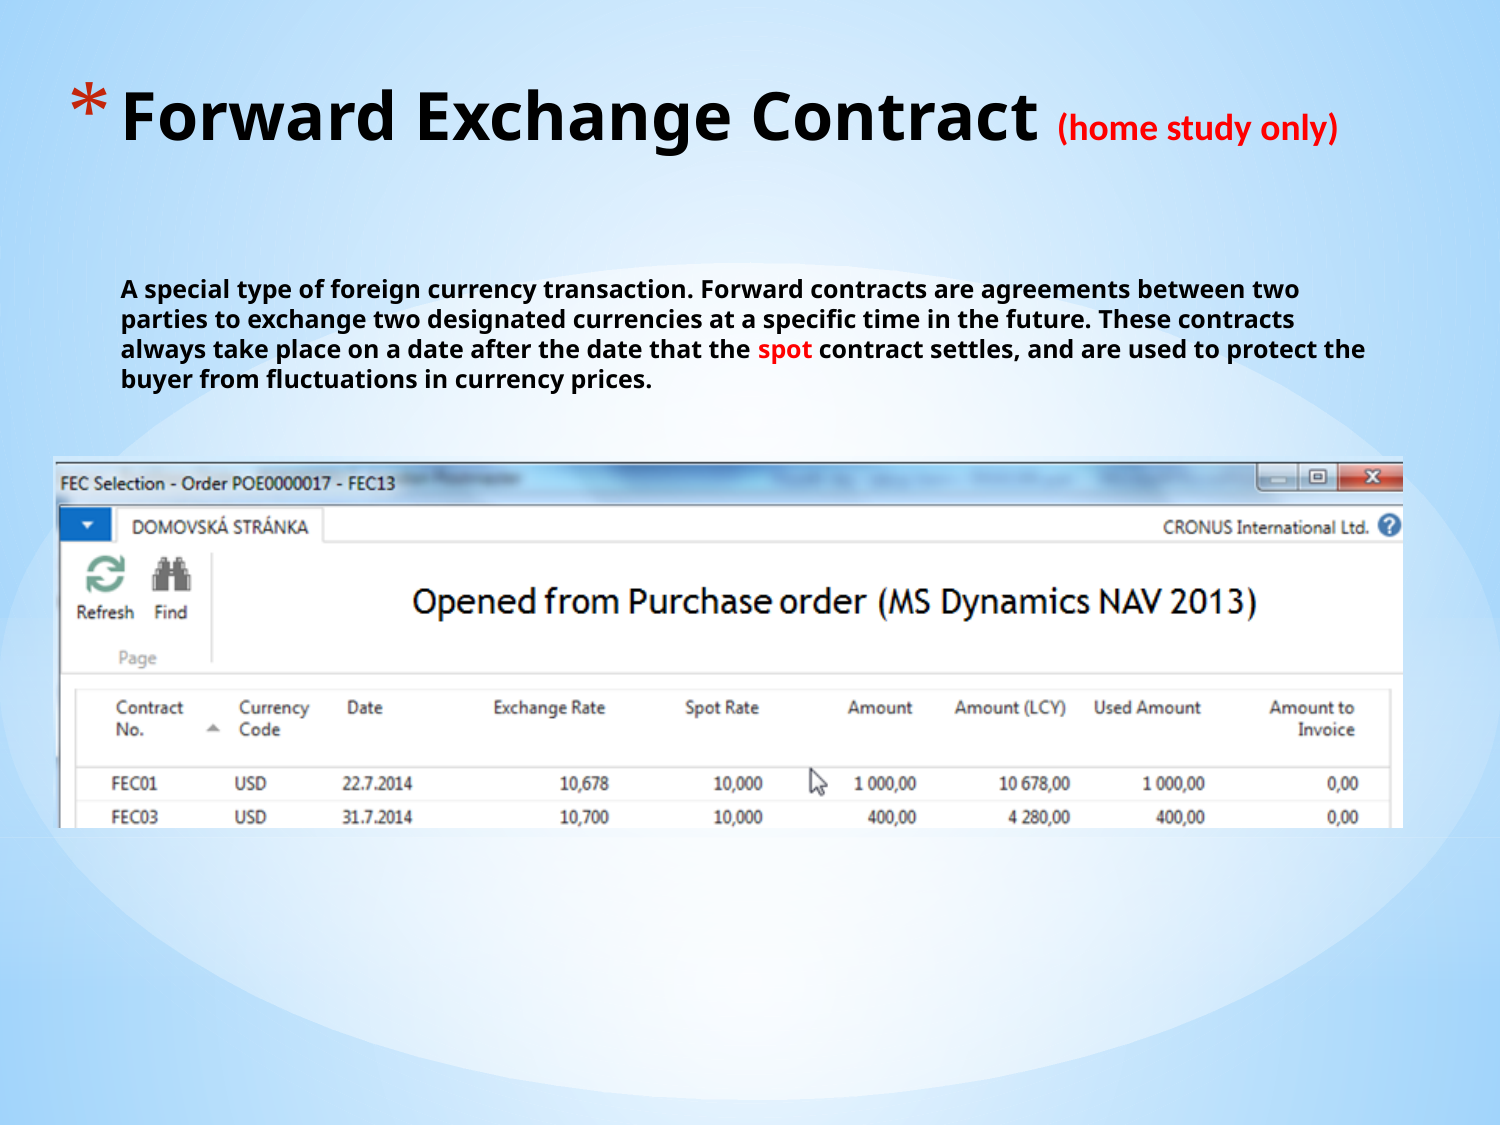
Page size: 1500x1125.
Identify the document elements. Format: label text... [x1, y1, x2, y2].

title Forward Exchange Contract (home study only) A special type of foreign currency transaction. Forward contracts are agreements between two parties to exchange two designated currencies at a specific time in the future. These contracts always take place on a date after the date that the spot contract settles, and are used to protect the buyer from fluctuations in currency prices. [53, 66, 1403, 254]
picture [52, 455, 1404, 829]
